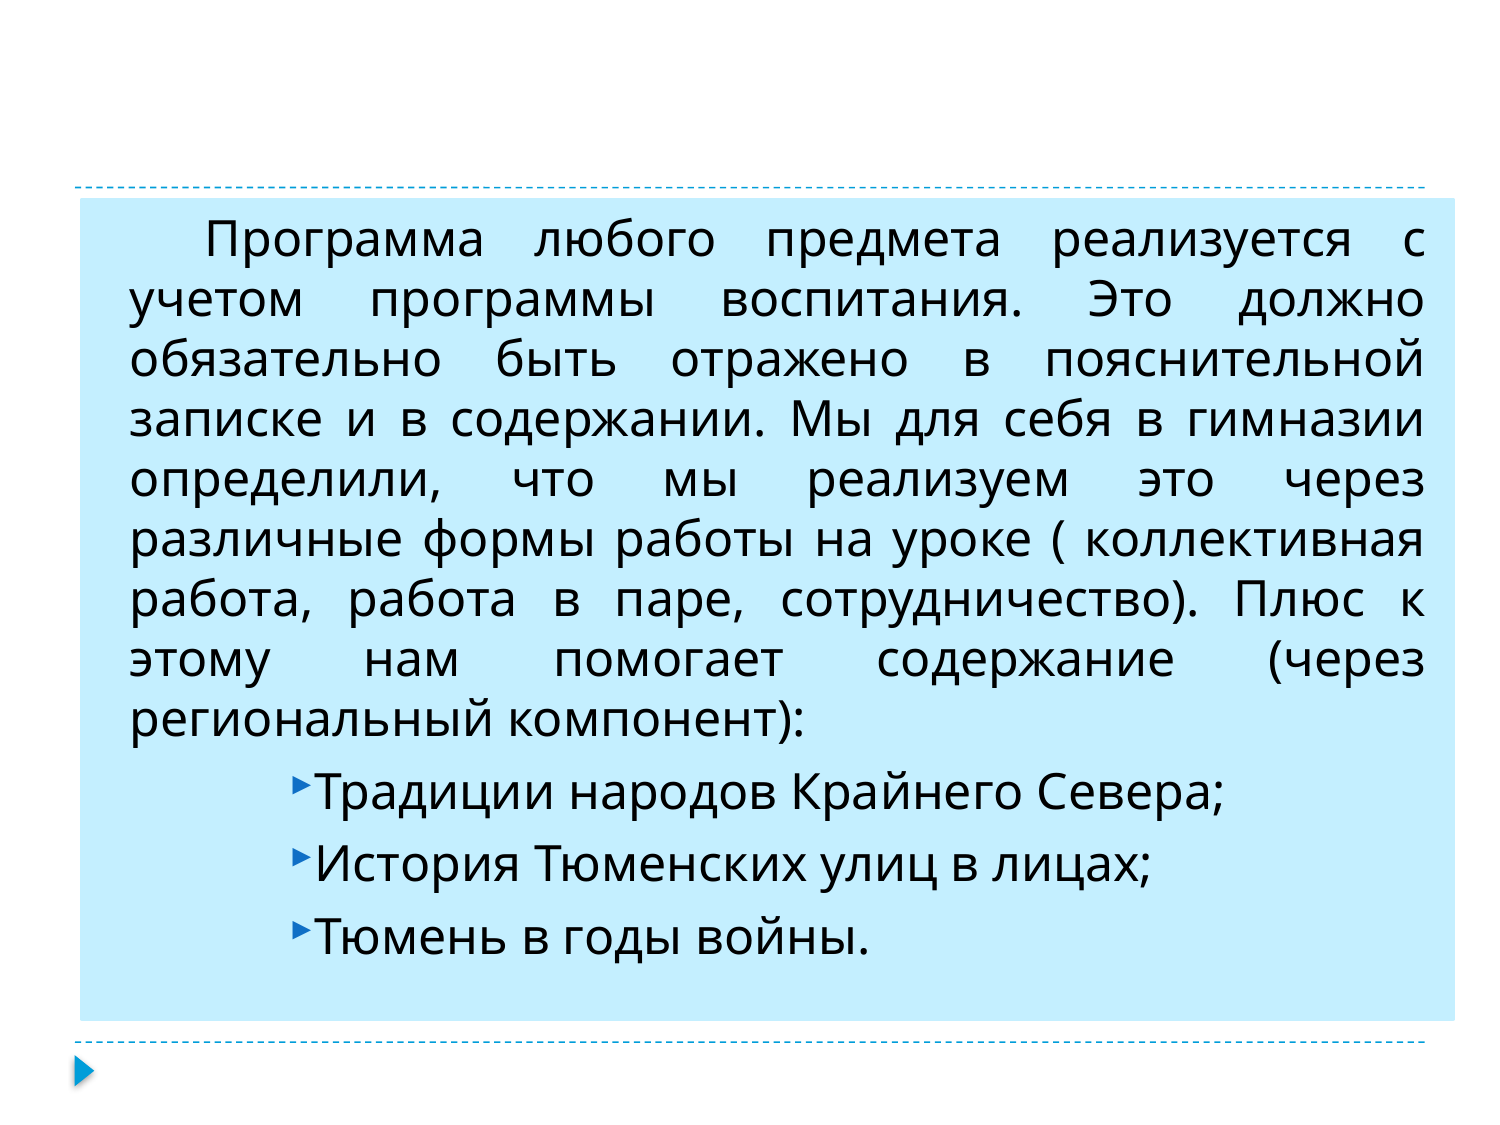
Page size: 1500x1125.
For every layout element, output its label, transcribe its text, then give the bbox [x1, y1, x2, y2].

text_box [80, 198, 1455, 1021]
list Программа любого предмета реализуется с учетом программы воспитания. Это должно обязательно быть отражено в пояснительной записке и в содержании. Мы для себя в гимназии определили, что мы реализуем это через различные формы работы на уроке ( коллективная работа, работа в паре, сотрудничество). Плюс к этому нам помогает содержание (через региональный компонент): Традиции народов Крайнего Севера; История Тюменских улиц в лицах; Тюмень в годы войны. [70, 199, 1442, 1020]
